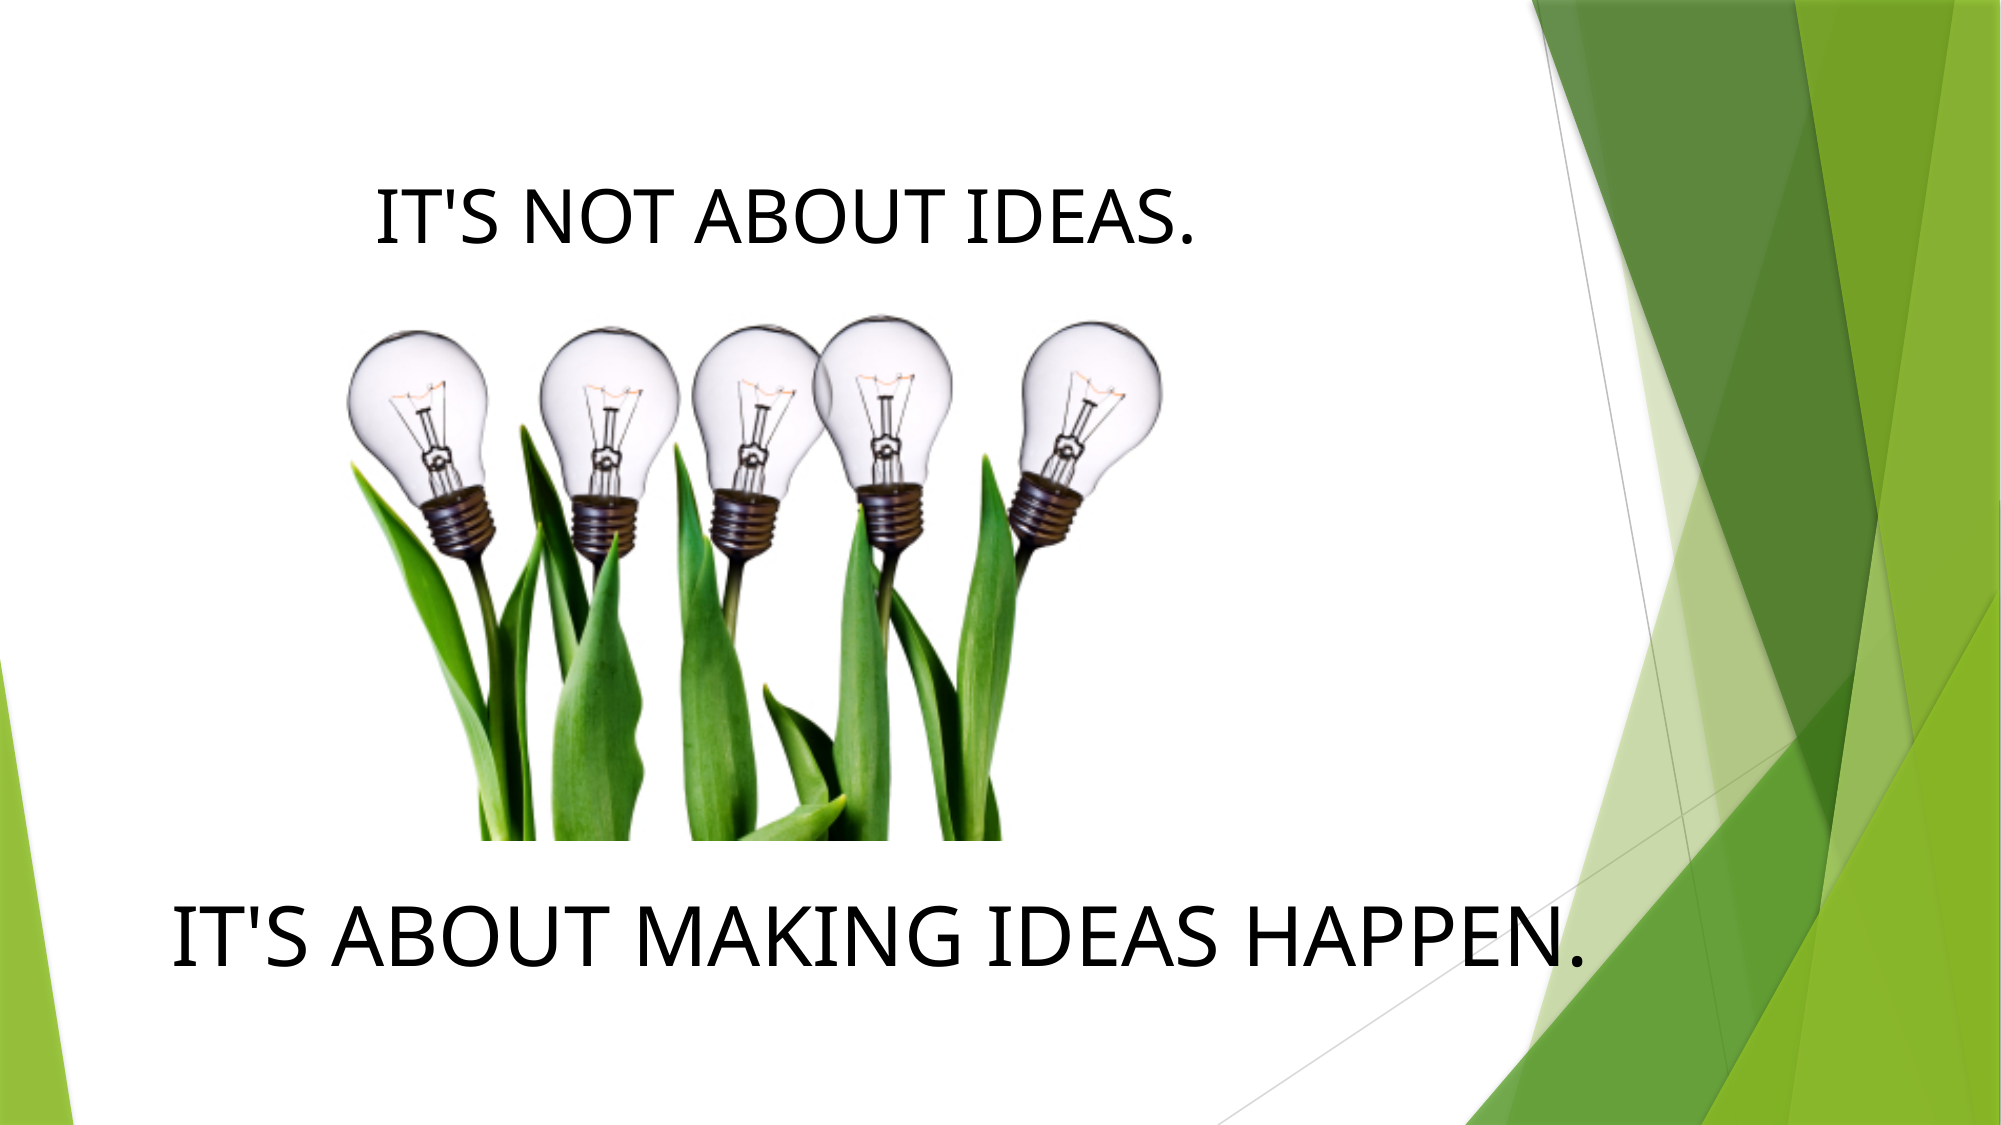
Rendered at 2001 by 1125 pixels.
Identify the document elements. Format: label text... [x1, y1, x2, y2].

picture [326, 213, 1175, 841]
text_box IT'S ABOUT MAKING IDEAS HAPPEN. [156, 876, 1644, 991]
text_box IT'S NOT ABOUT IDEAS. [360, 160, 1910, 266]
